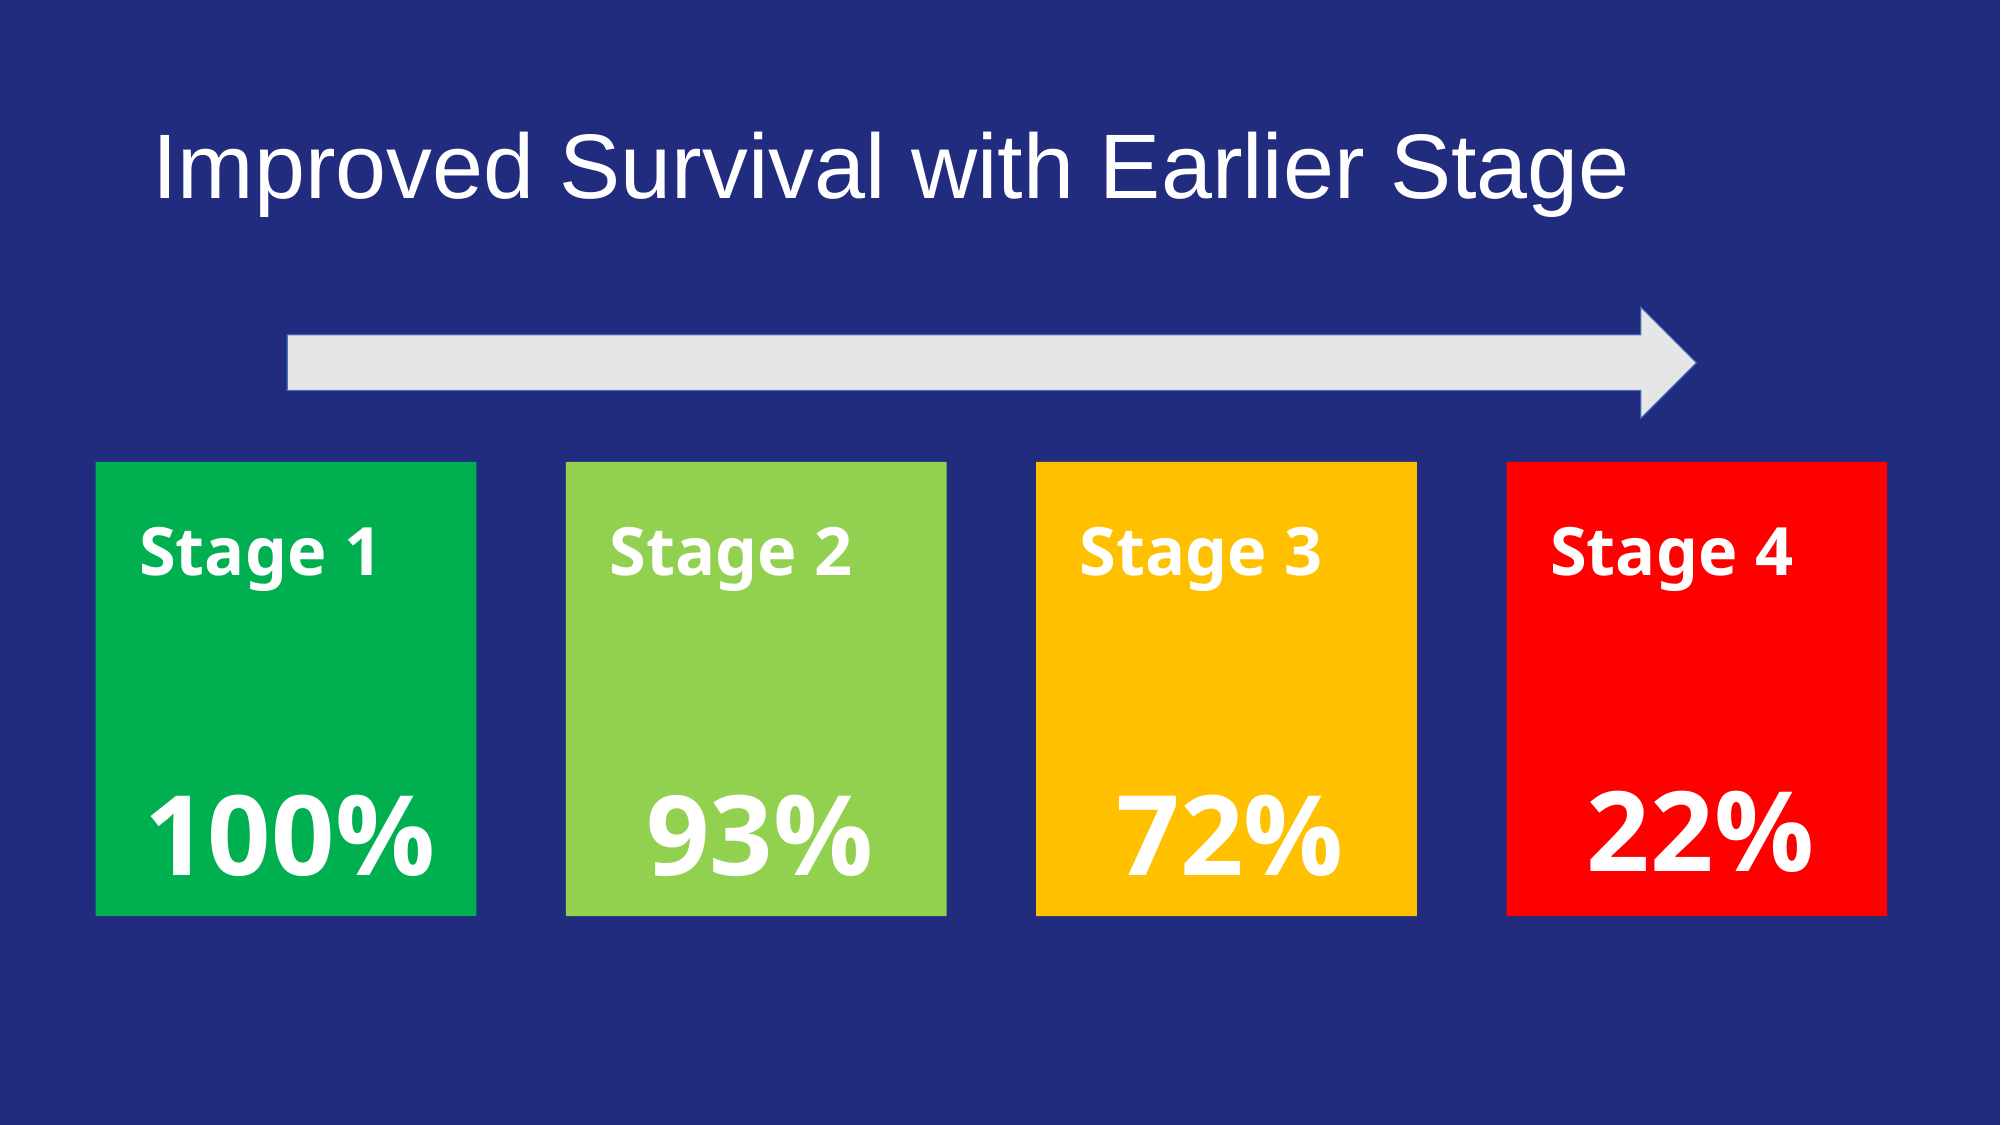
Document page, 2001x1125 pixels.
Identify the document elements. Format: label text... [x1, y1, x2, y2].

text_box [1506, 461, 1888, 917]
text_box [286, 305, 1698, 420]
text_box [1036, 461, 1417, 917]
title Improved Survival with Earlier Stage [137, 59, 1863, 278]
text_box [95, 461, 477, 917]
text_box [565, 461, 947, 917]
